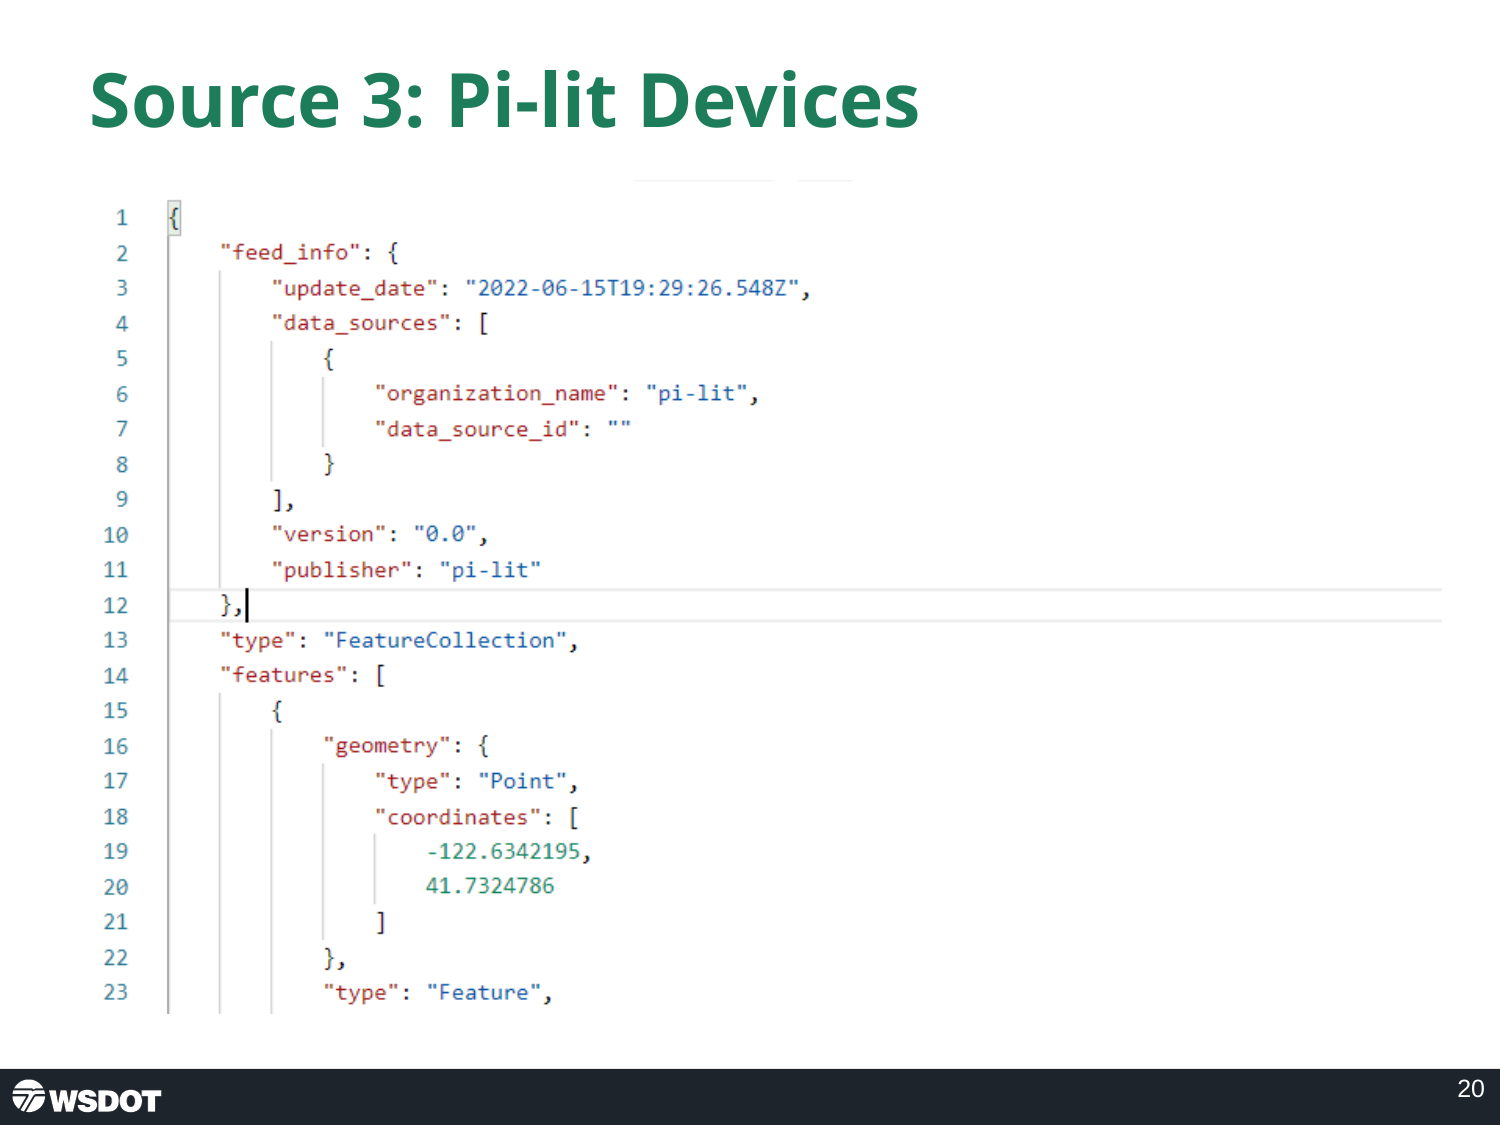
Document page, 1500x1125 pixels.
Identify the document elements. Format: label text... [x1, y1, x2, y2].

slide_number 20 [1149, 1065, 1500, 1125]
picture [0, 0, 1500, 1125]
title Source 3: Pi-lit Devices [75, 45, 1425, 179]
